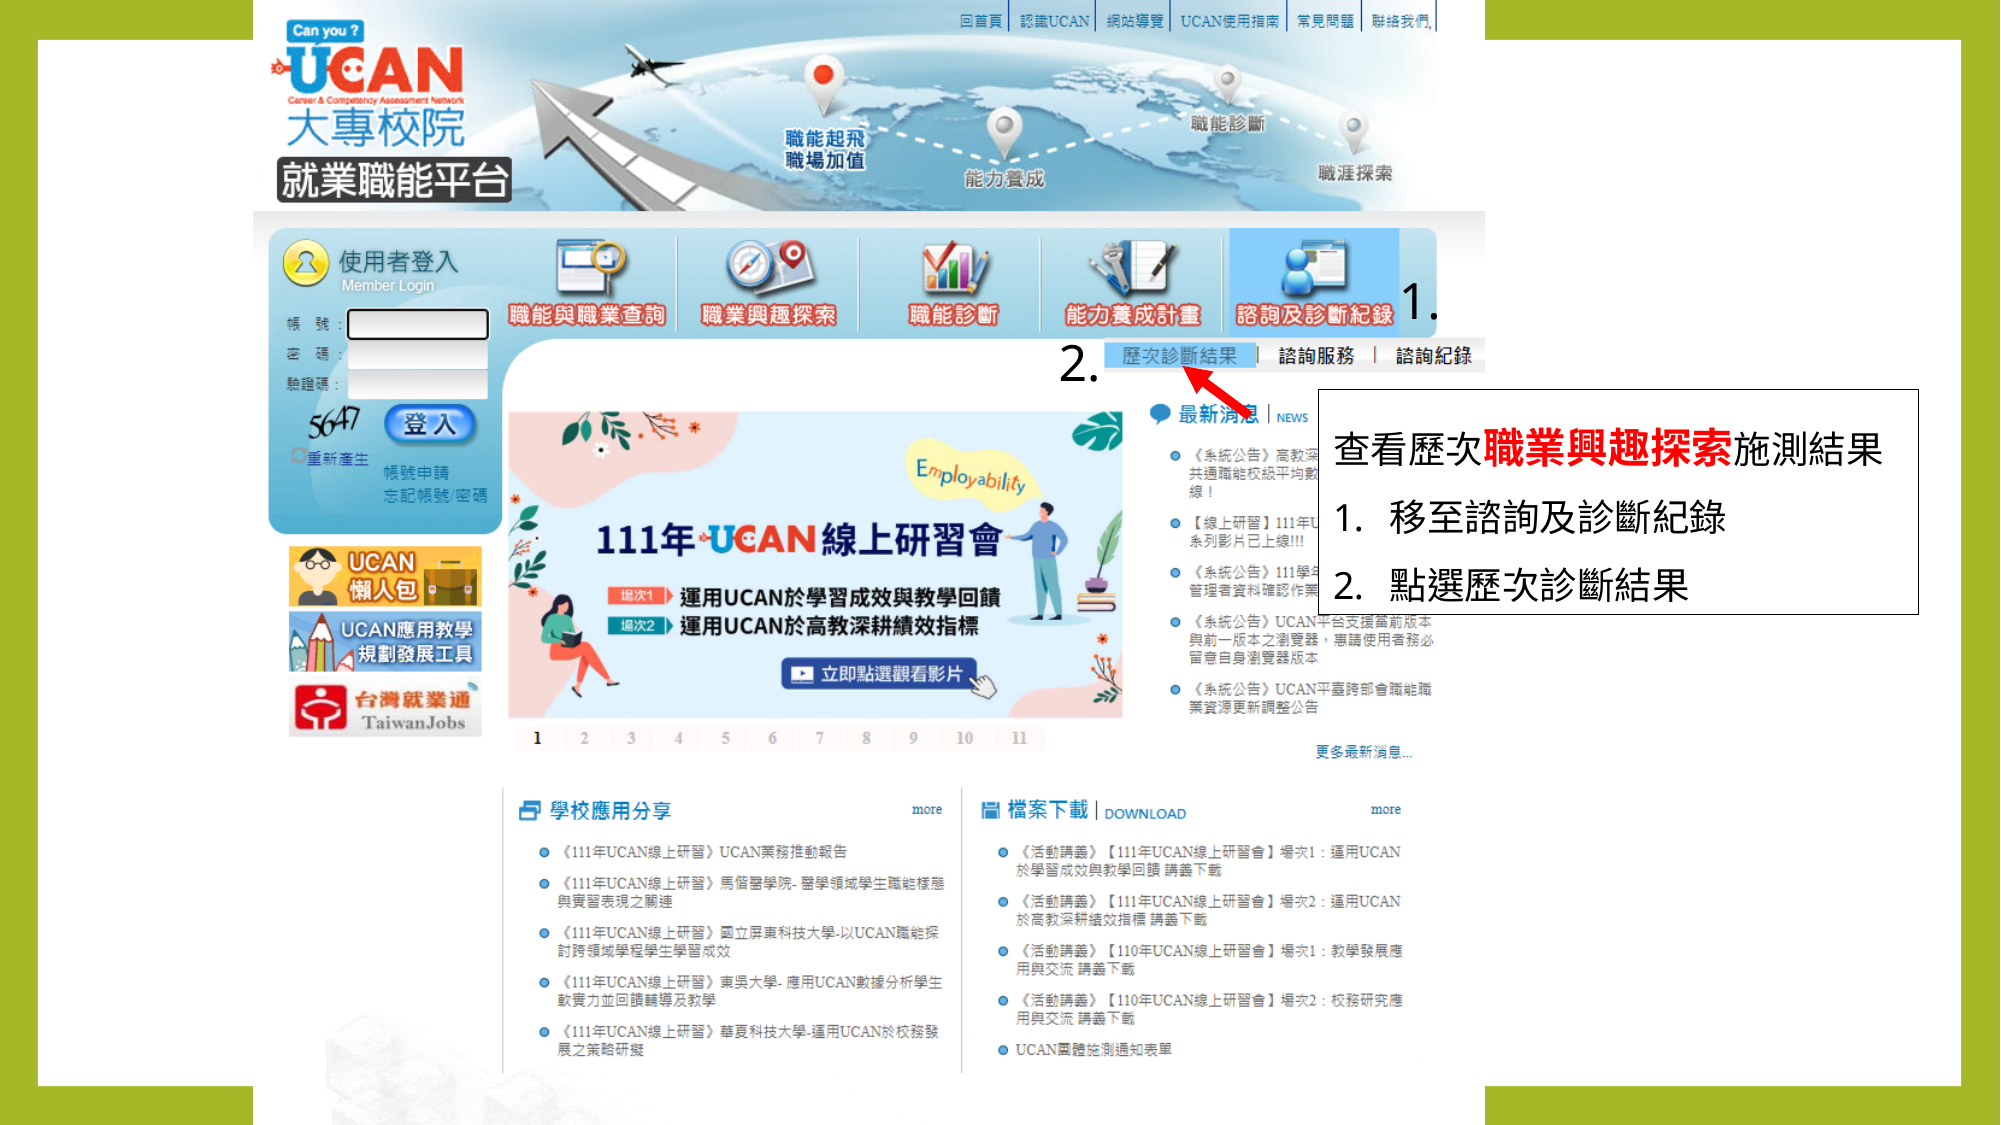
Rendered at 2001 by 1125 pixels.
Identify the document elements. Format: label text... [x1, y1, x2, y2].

picture [252, 0, 1485, 1125]
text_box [1182, 365, 1250, 417]
text_box 查看歷次職業興趣探索施測結果 移至諮詢及診斷紀錄 點選歷次診斷結果 [1490, 389, 1919, 615]
